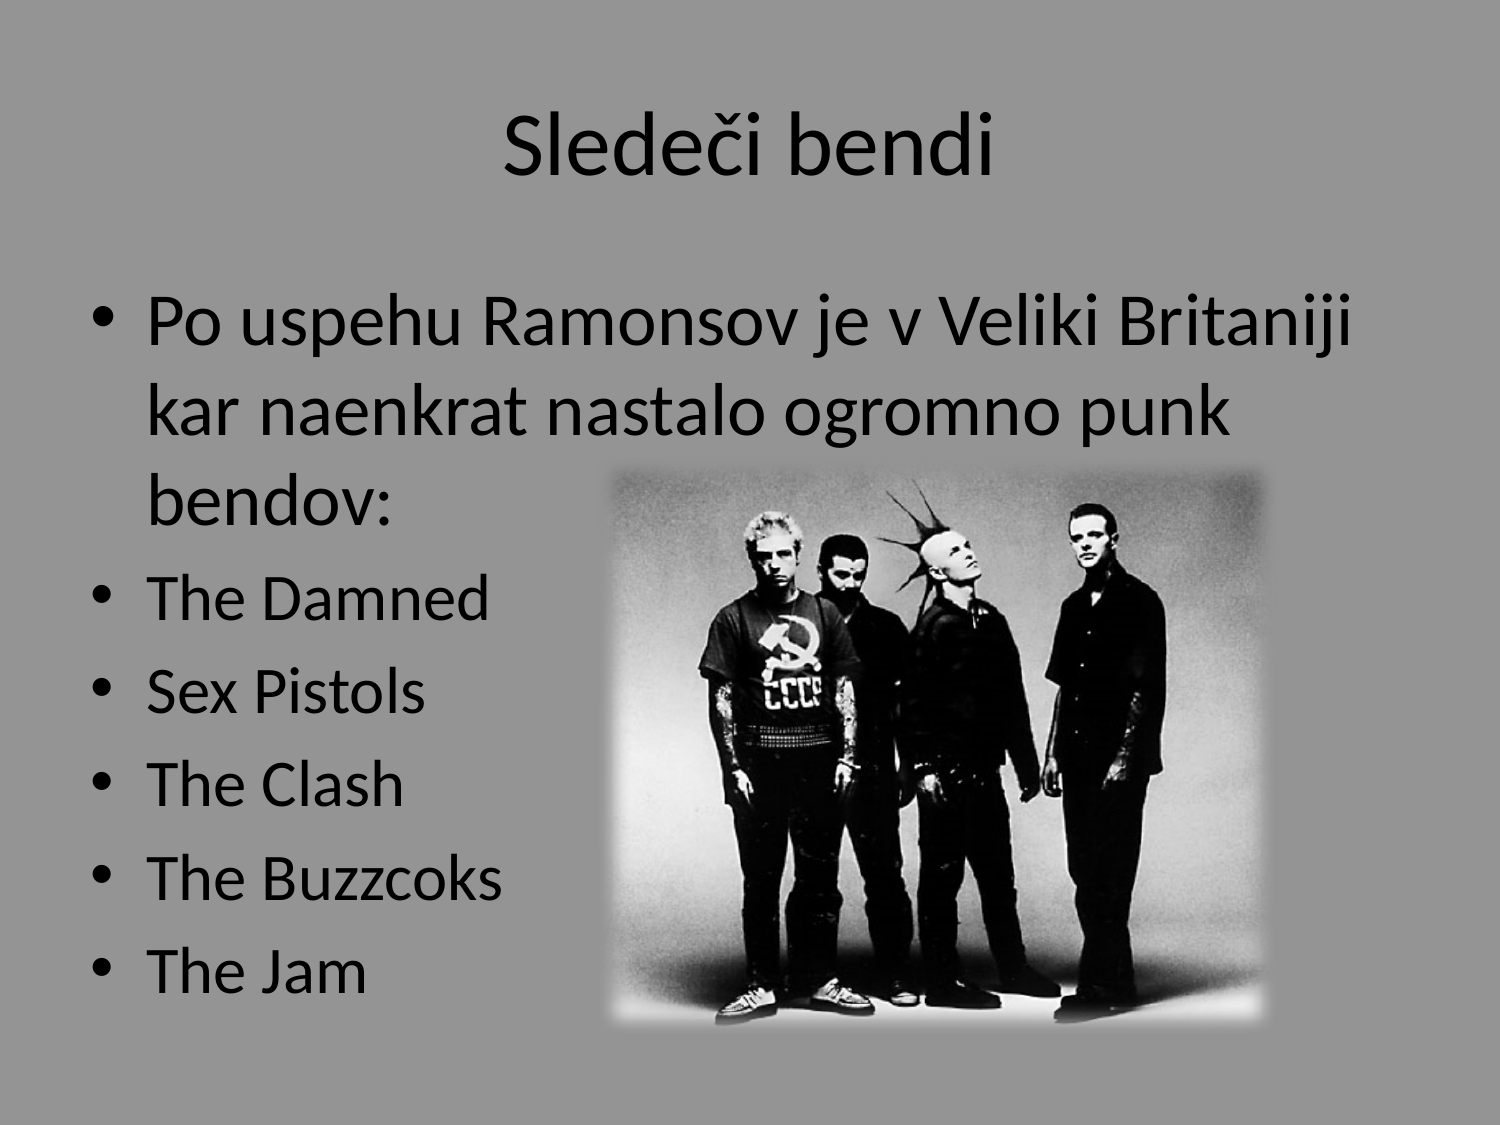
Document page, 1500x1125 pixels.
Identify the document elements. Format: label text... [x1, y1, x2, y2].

picture [596, 455, 1278, 1036]
title Sledeči bendi [75, 45, 1425, 233]
list Po uspehu Ramonsov je v Veliki Britaniji kar naenkrat nastalo ogromno punk bendov: The Damned Sex Pistols The Clash The Buzzcoks The Jam [75, 262, 1425, 1005]
